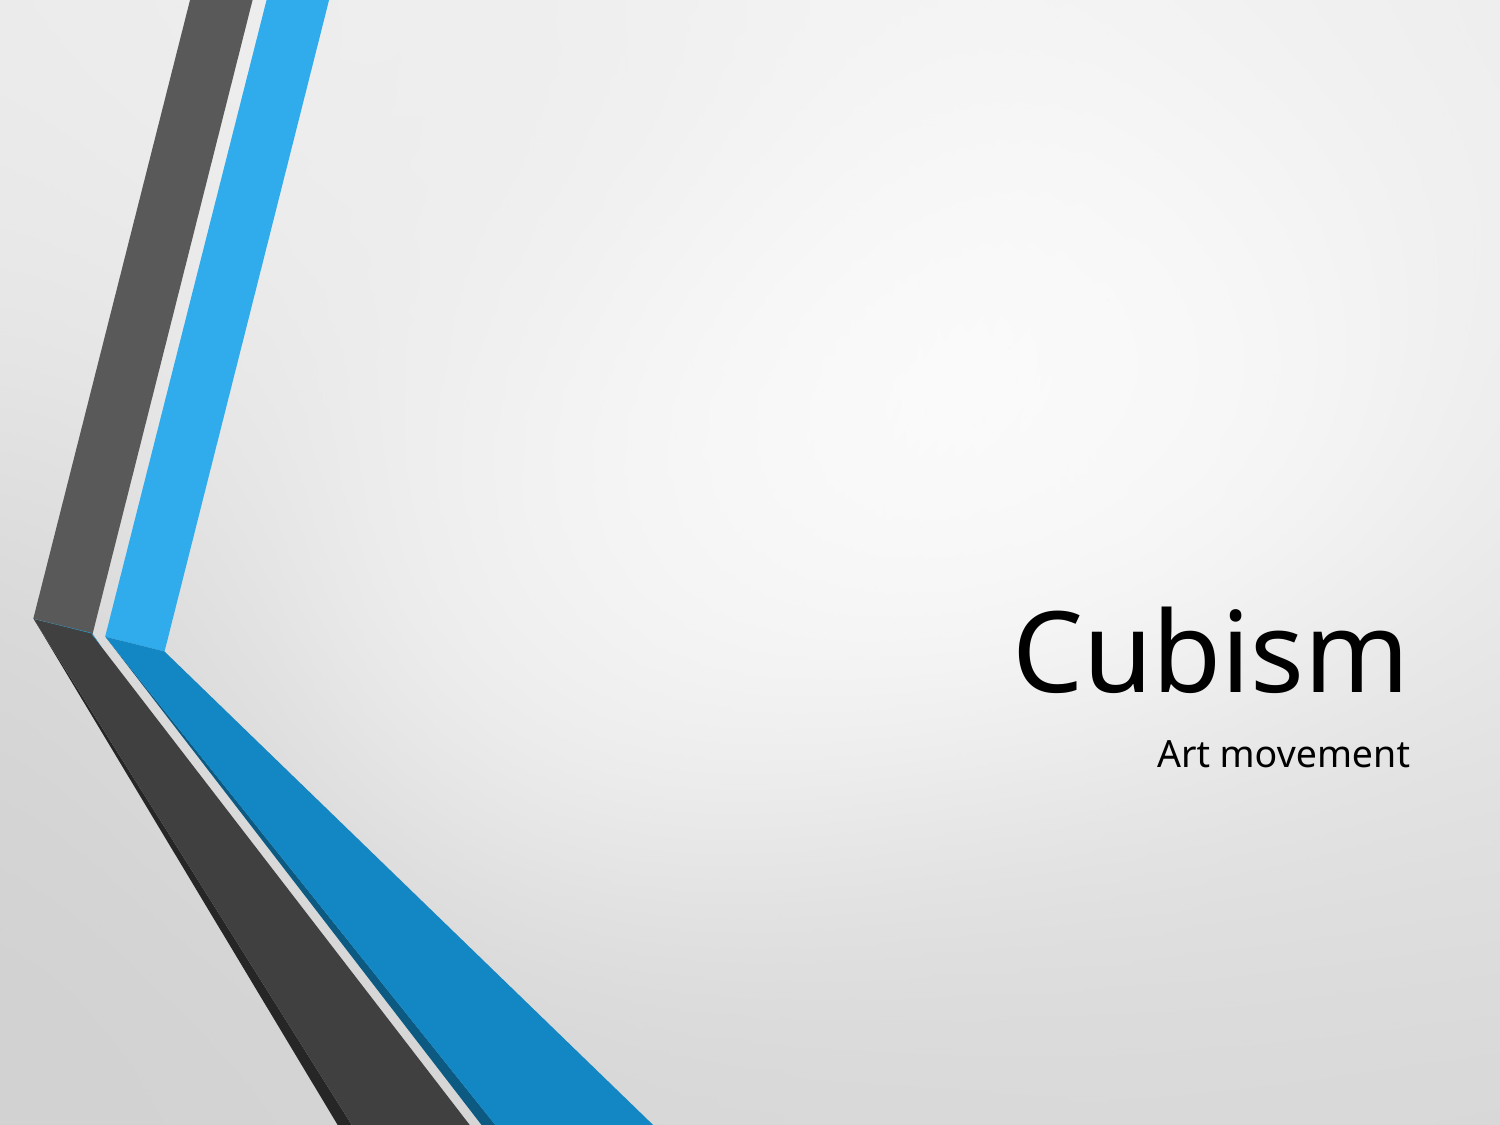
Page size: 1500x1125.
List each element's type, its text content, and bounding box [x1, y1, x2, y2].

title Cubism [285, 149, 1425, 723]
subtitle Art movement [479, 722, 1425, 947]
